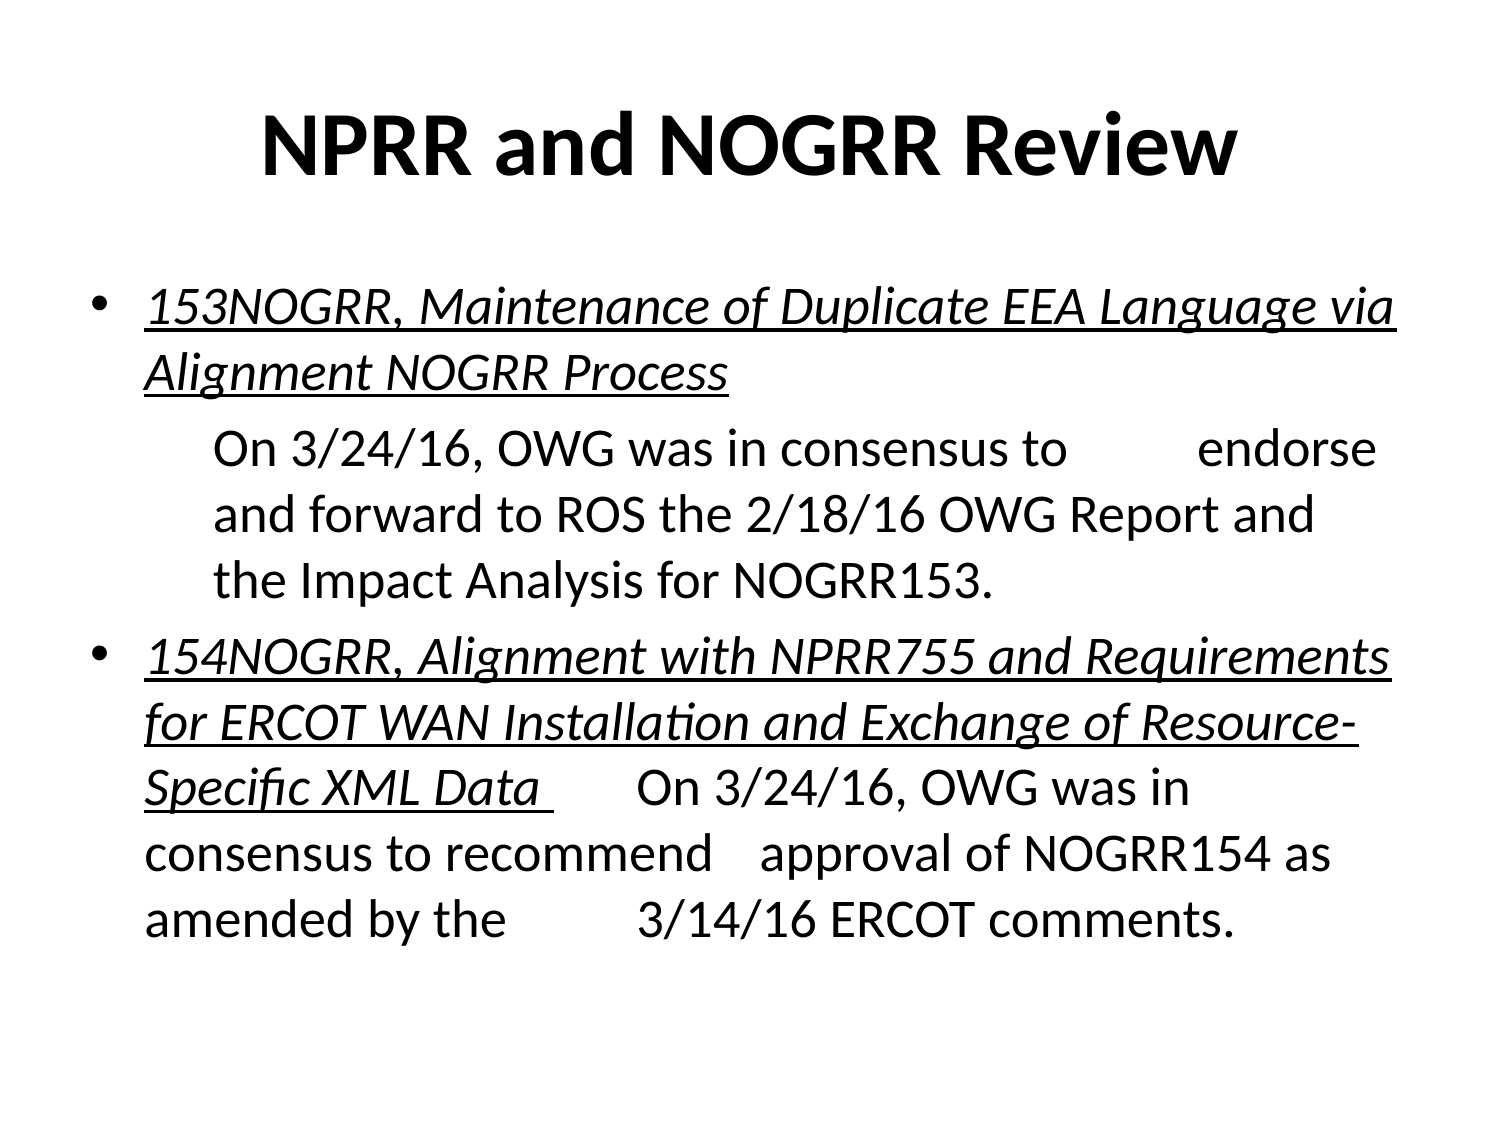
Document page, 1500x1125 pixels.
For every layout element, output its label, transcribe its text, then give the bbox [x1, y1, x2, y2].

title NPRR and NOGRR Review [75, 45, 1425, 233]
list 153NOGRR, Maintenance of Duplicate EEA Language via Alignment NOGRR Process On 3/24/16, OWG was in consensus to endorse and forward to ROS the 2/18/16 OWG Report and the Impact Analysis for NOGRR153. 154NOGRR, Alignment with NPRR755 and Requirements for ERCOT WAN Installation and Exchange of Resource-Specific XML Data On 3/24/16, OWG was in consensus to recommend approval of NOGRR154 as amended by the 3/14/16 ERCOT comments. [75, 262, 1425, 1005]
